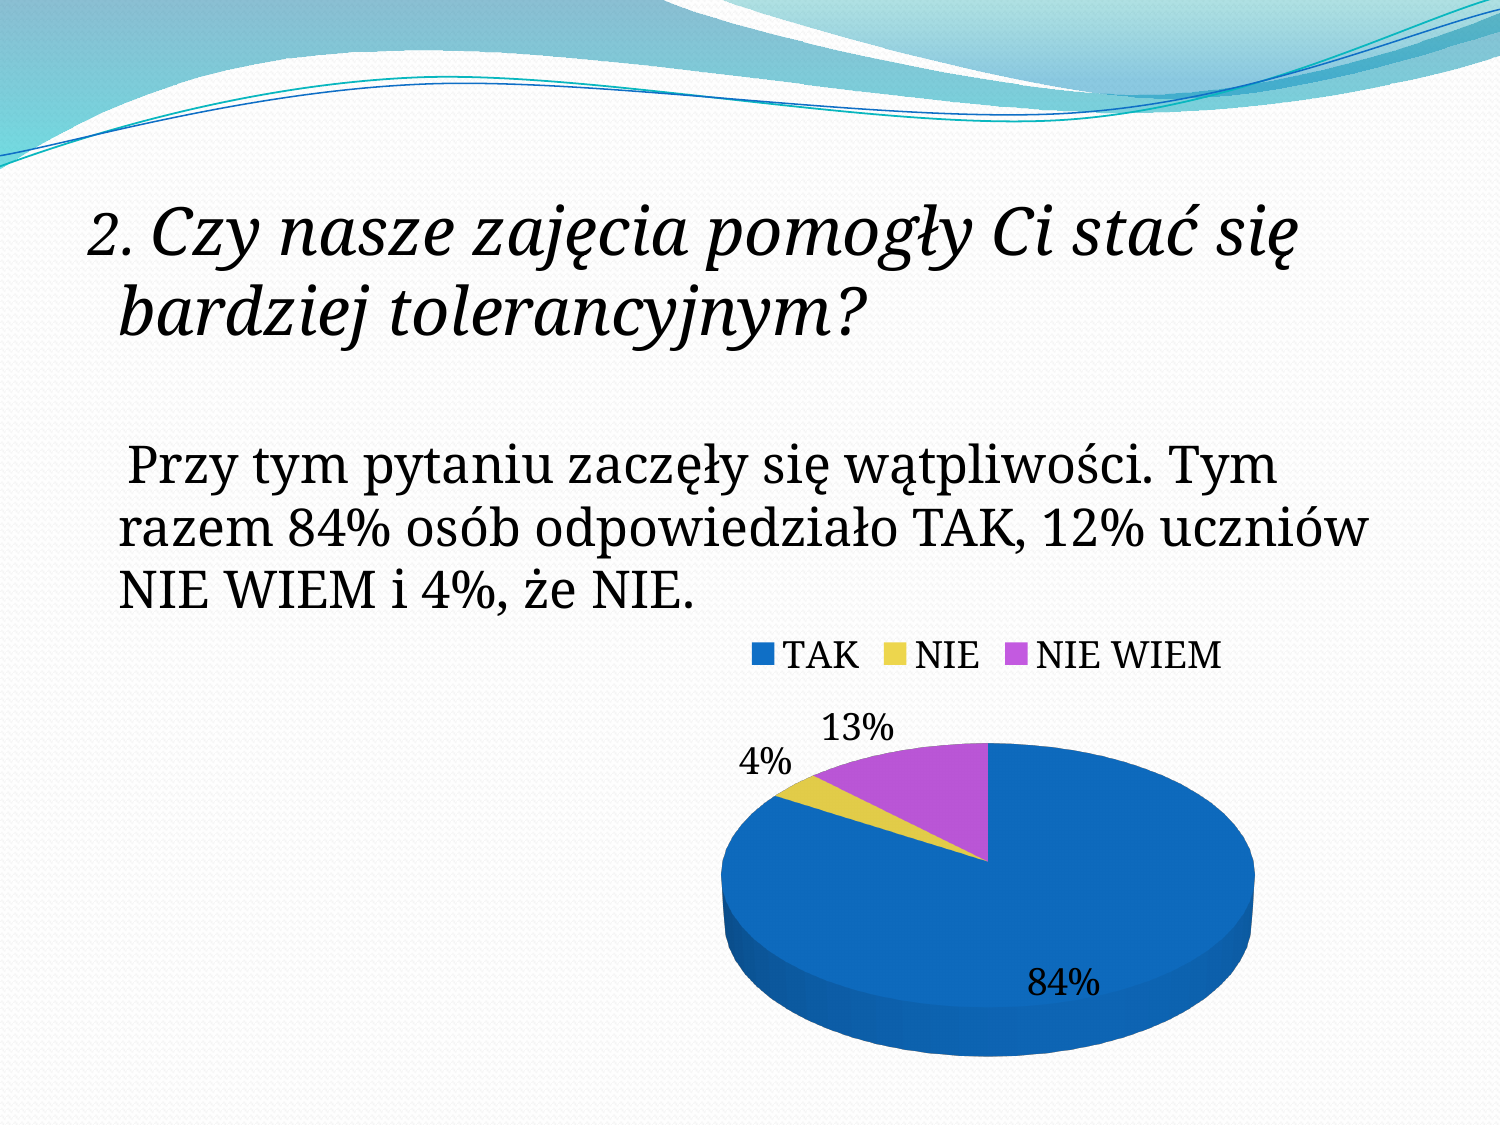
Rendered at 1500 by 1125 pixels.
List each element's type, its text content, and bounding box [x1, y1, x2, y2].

list 2. Czy nasze zajęcia pomogły Ci stać się bardziej tolerancyjnym? Przy tym pytaniu zaczęły się wątpliwości. Tym razem 84% osób odpowiedziało TAK, 12% uczniów NIE WIEM i 4%, że NIE. [58, 105, 1444, 1021]
chart [585, 609, 1390, 1066]
